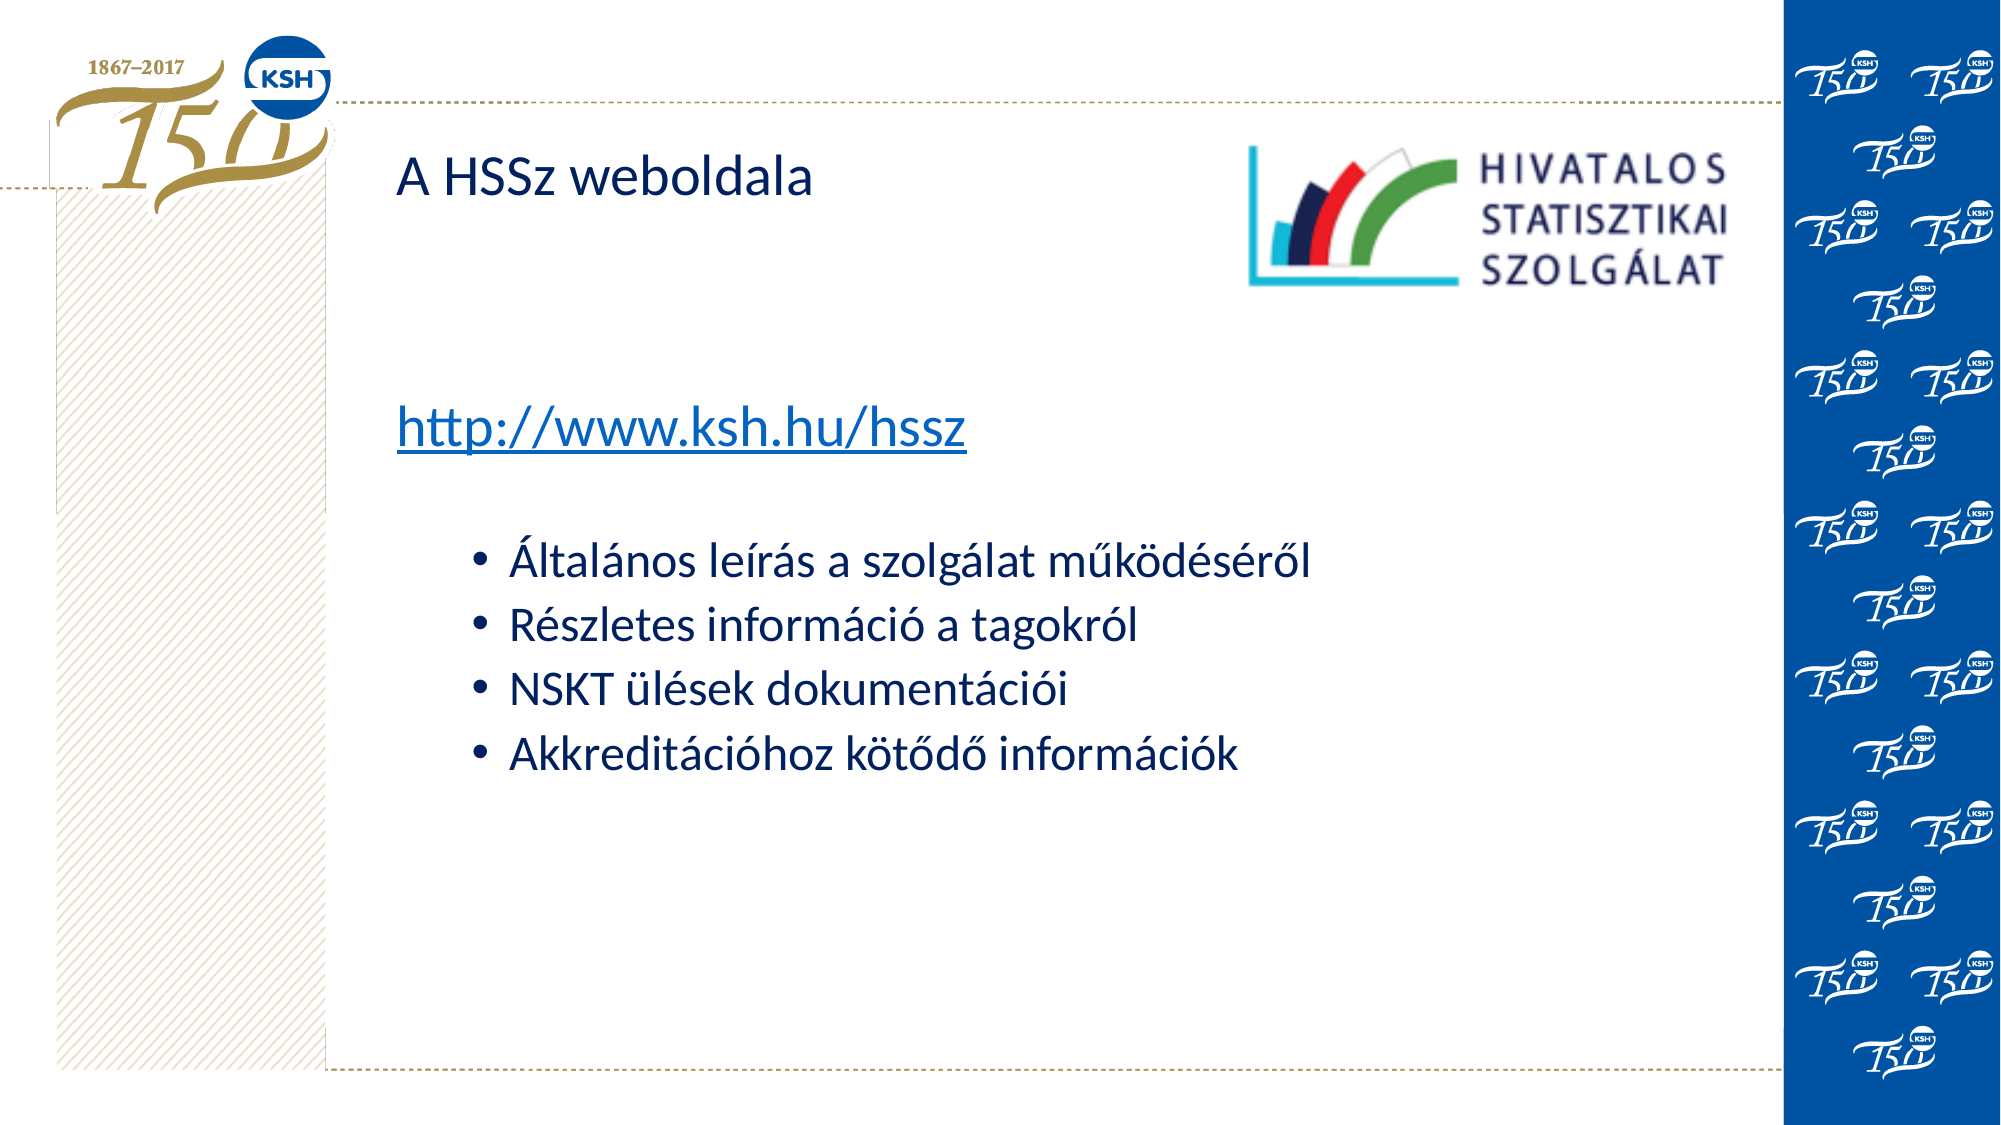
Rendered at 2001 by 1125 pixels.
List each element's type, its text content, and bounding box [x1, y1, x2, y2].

picture [0, 0, 2001, 1125]
list A HSSz weboldala http://www.ksh.hu/hssz Általános leírás a szolgálat működéséről Részletes információ a tagokról NSKT ülések dokumentációi Akkreditációhoz kötődő információk [381, 137, 1743, 949]
